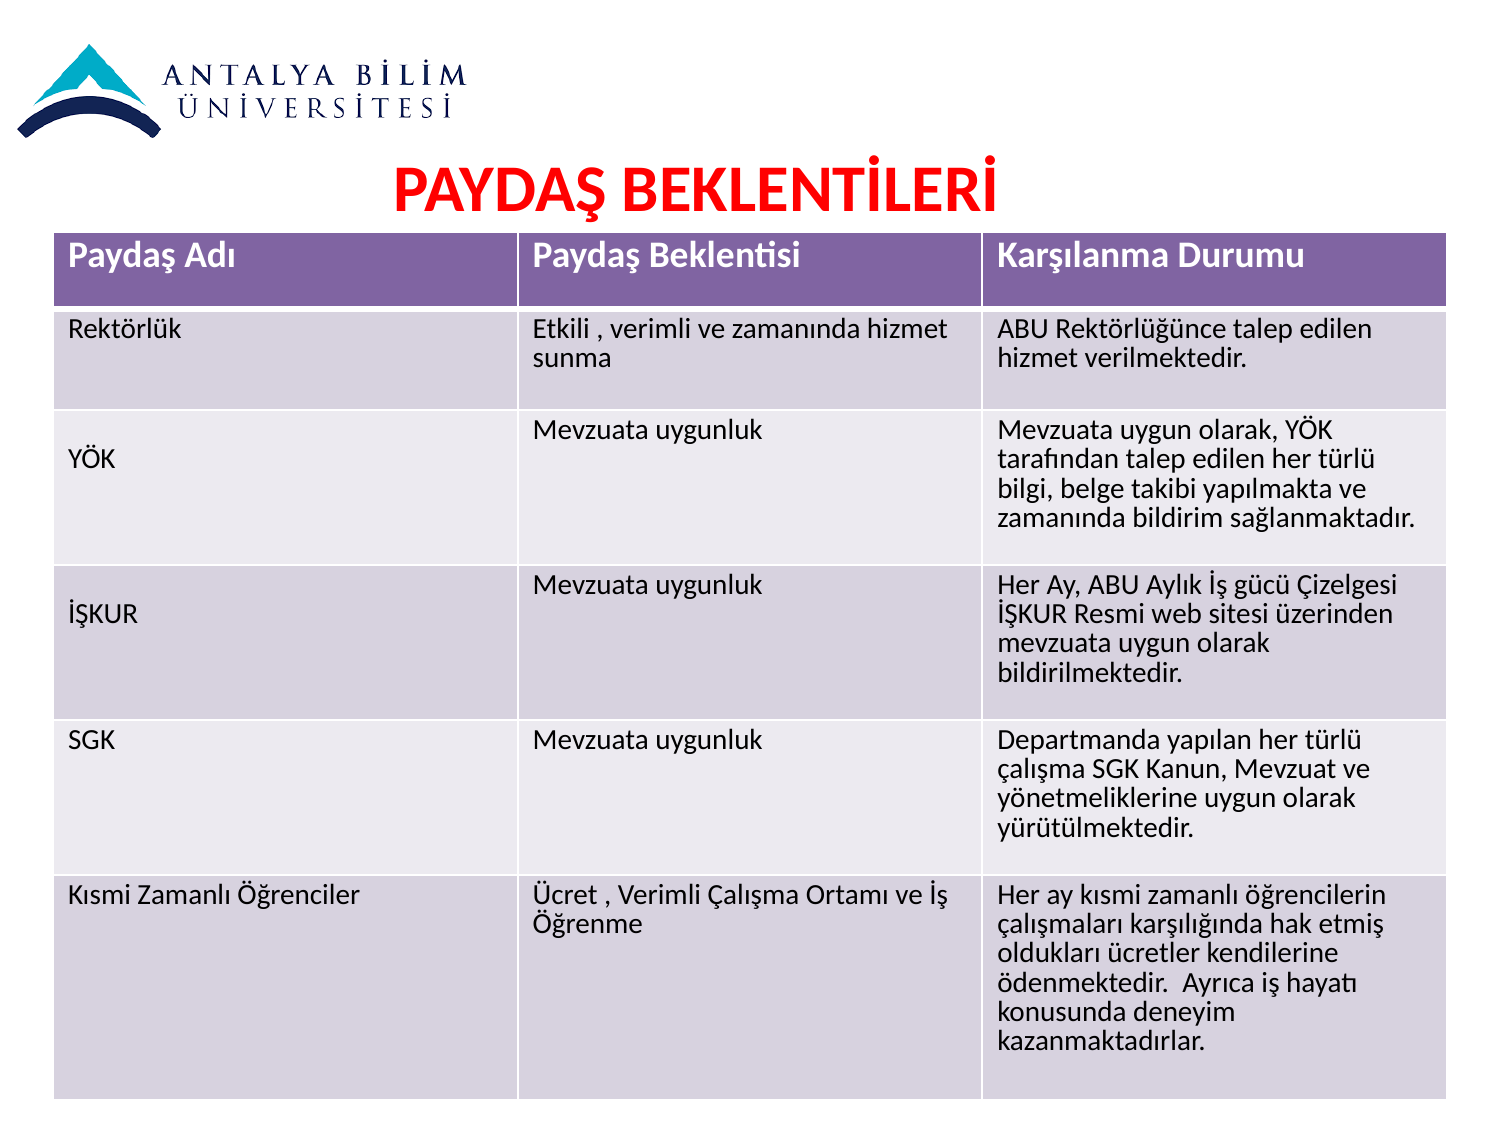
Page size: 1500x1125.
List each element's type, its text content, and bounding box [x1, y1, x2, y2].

table_cell Mevzuata uygunluk [519, 411, 981, 563]
text_box PAYDAŞ BEKLENTİLERİ [206, 137, 1187, 231]
table_cell Her ay kısmi zamanlı öğrencilerin çalışmaları karşılığında hak etmiş oldukları ücretler kendilerine ödenmektedir. Ayrıca iş hayatı konusunda deneyim kazanmaktadırlar. [983, 872, 1446, 1093]
table_cell Mevzuata uygunluk [519, 718, 981, 870]
table_cell Etkili , verimli ve zamanında hizmet sunma [519, 312, 981, 409]
table_cell İŞKUR [54, 565, 517, 716]
table_header Paydaş Beklentisi [519, 233, 981, 306]
picture [17, 42, 467, 138]
table_cell Mevzuata uygun olarak, YÖK tarafından talep edilen her türlü bilgi, belge takibi yapılmakta ve zamanında bildirim sağlanmaktadır. [983, 411, 1446, 563]
table_cell Departmanda yapılan her türlü çalışma SGK Kanun, Mevzuat ve yönetmeliklerine uygun olarak yürütülmektedir. [983, 718, 1446, 870]
table_header Karşılanma Durumu [983, 233, 1446, 306]
table_cell YÖK [54, 411, 517, 563]
table_cell Mevzuata uygunluk [519, 565, 981, 716]
table_cell Kısmi Zamanlı Öğrenciler [54, 872, 517, 1093]
table_header Paydaş Adı [54, 233, 517, 306]
table_cell Her Ay, ABU Aylık İş gücü Çizelgesi İŞKUR Resmi web sitesi üzerinden mevzuata uygun olarak bildirilmektedir. [983, 565, 1446, 716]
table_cell SGK [54, 718, 517, 870]
table_cell Rektörlük [54, 312, 517, 409]
slide_number 7 [1074, 1095, 1425, 1103]
table_cell ABU Rektörlüğünce talep edilen hizmet verilmektedir. [983, 312, 1446, 409]
table_cell Ücret , Verimli Çalışma Ortamı ve İş Öğrenme [519, 872, 981, 1093]
